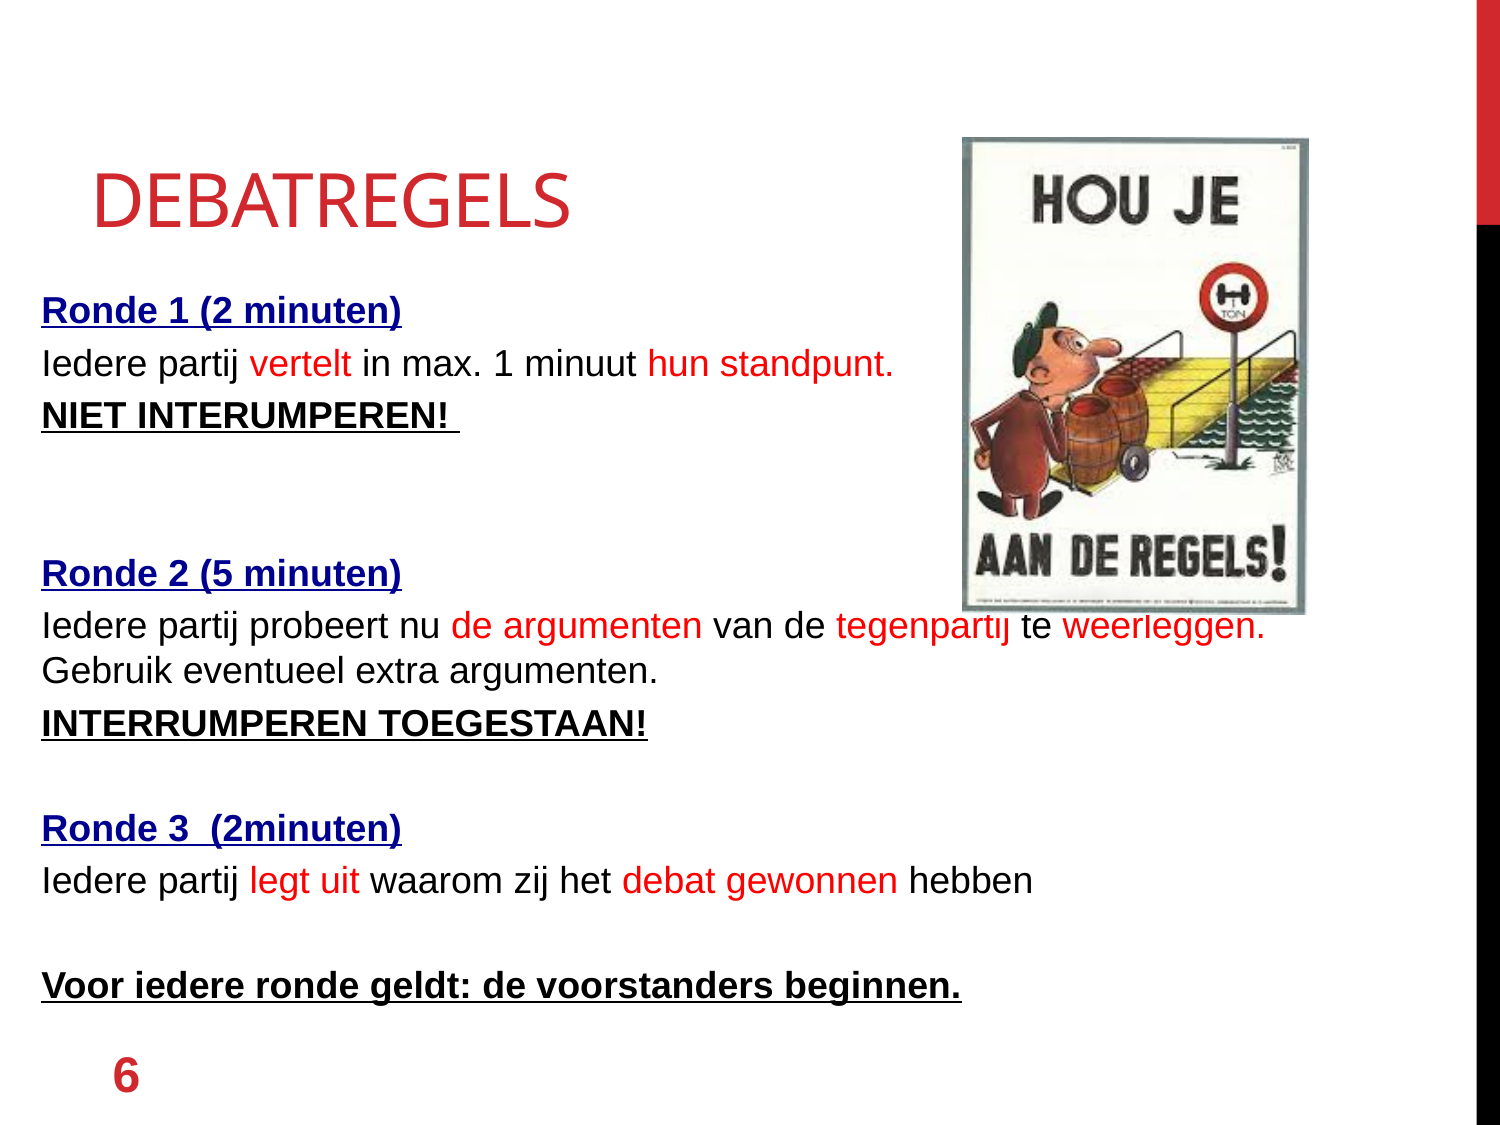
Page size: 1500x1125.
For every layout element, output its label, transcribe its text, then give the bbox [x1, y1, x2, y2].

title Debatregels [75, 25, 1025, 250]
list Ronde 1 (2 minuten) Iedere partij vertelt in max. 1 minuut hun standpunt. NIET INTERUMPEREN! Ronde 2 (5 minuten) Iedere partij probeert nu de argumenten van de tegenpartij te weerleggen. Gebruik eventueel extra argumenten. INTERRUMPEREN TOEGESTAAN! Ronde 3 (2minuten) Iedere partij legt uit waarom zij het debat gewonnen hebben Voor iedere ronde geldt: de voorstanders beginnen. [17, 278, 1412, 1083]
slide_number 6 [112, 1058, 160, 1088]
picture [962, 136, 1309, 616]
